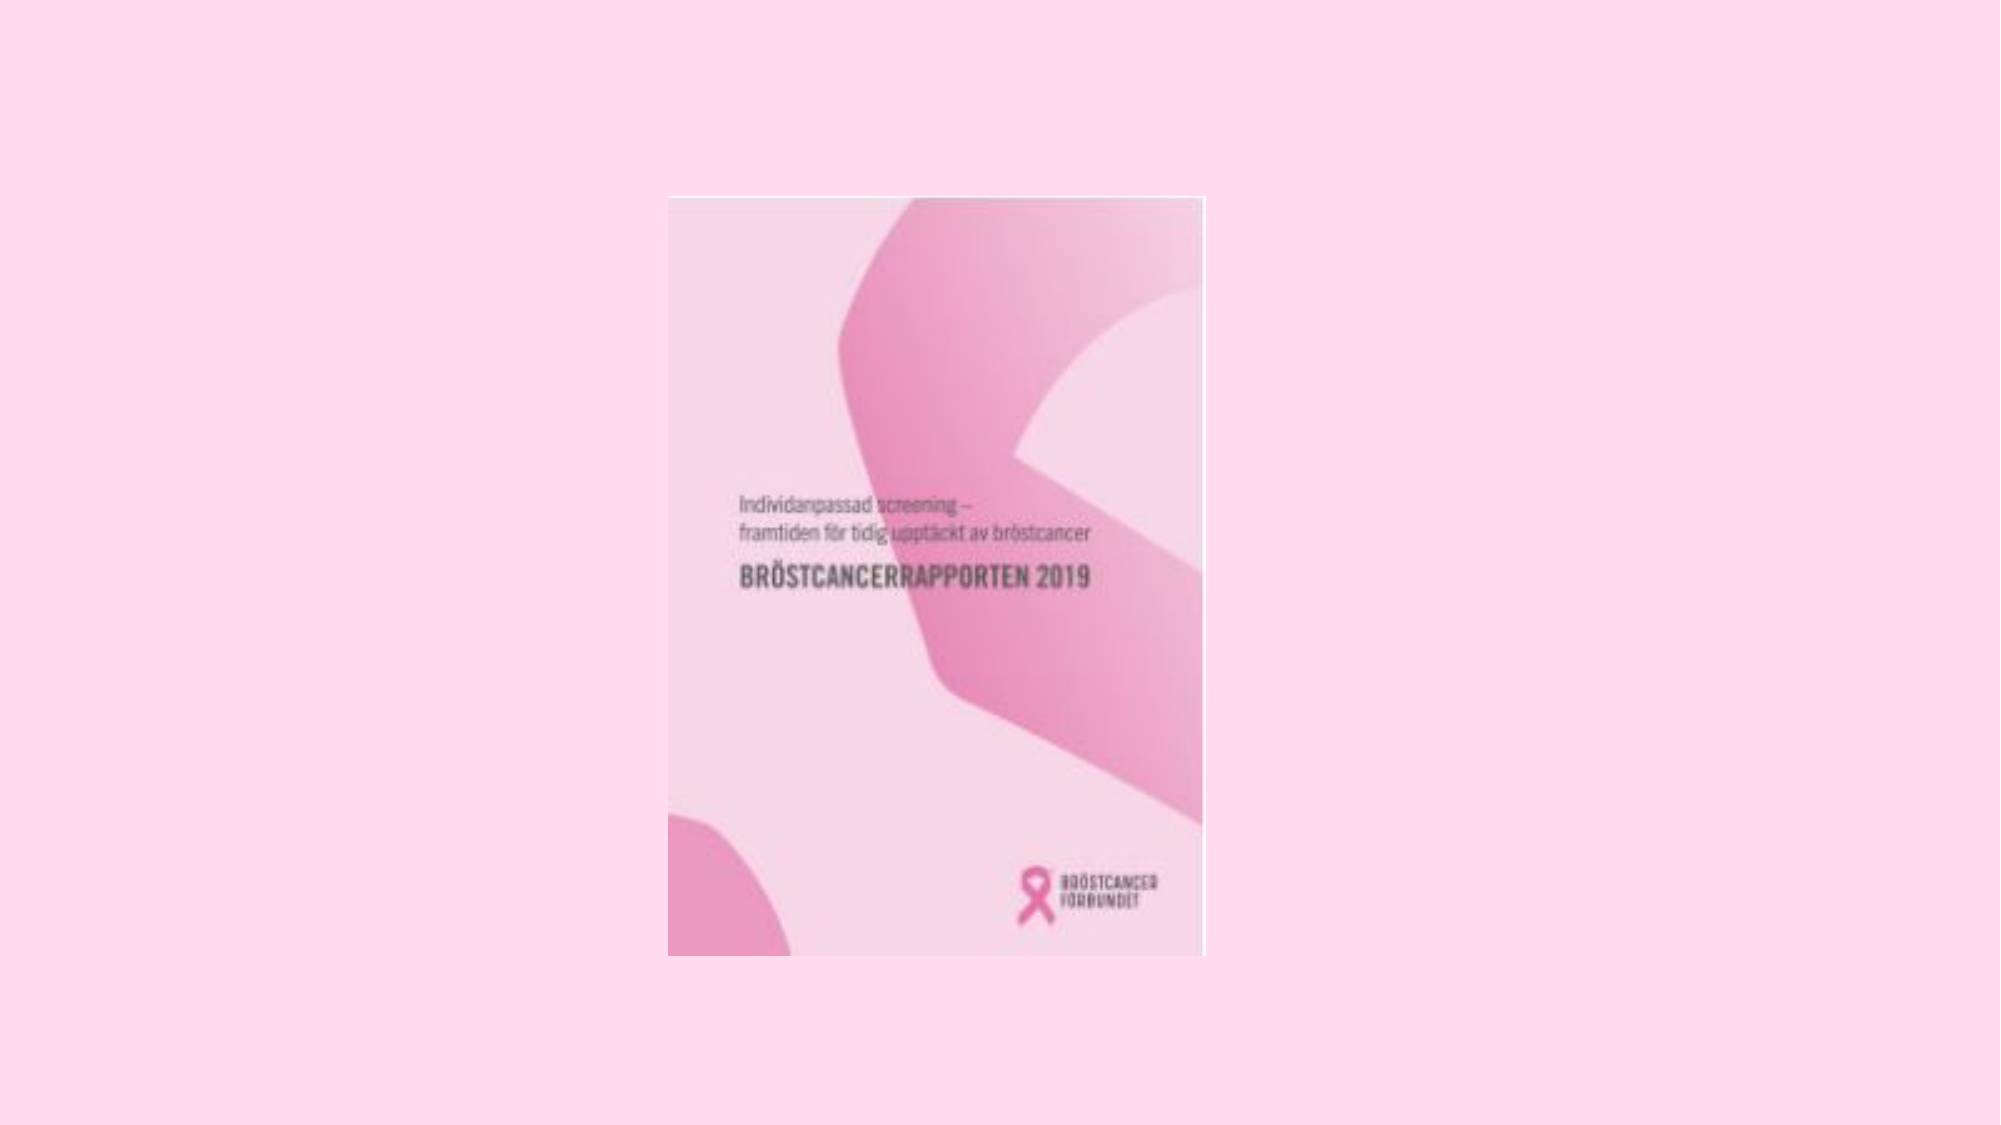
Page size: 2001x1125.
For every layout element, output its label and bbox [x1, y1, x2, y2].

picture [668, 196, 1206, 956]
